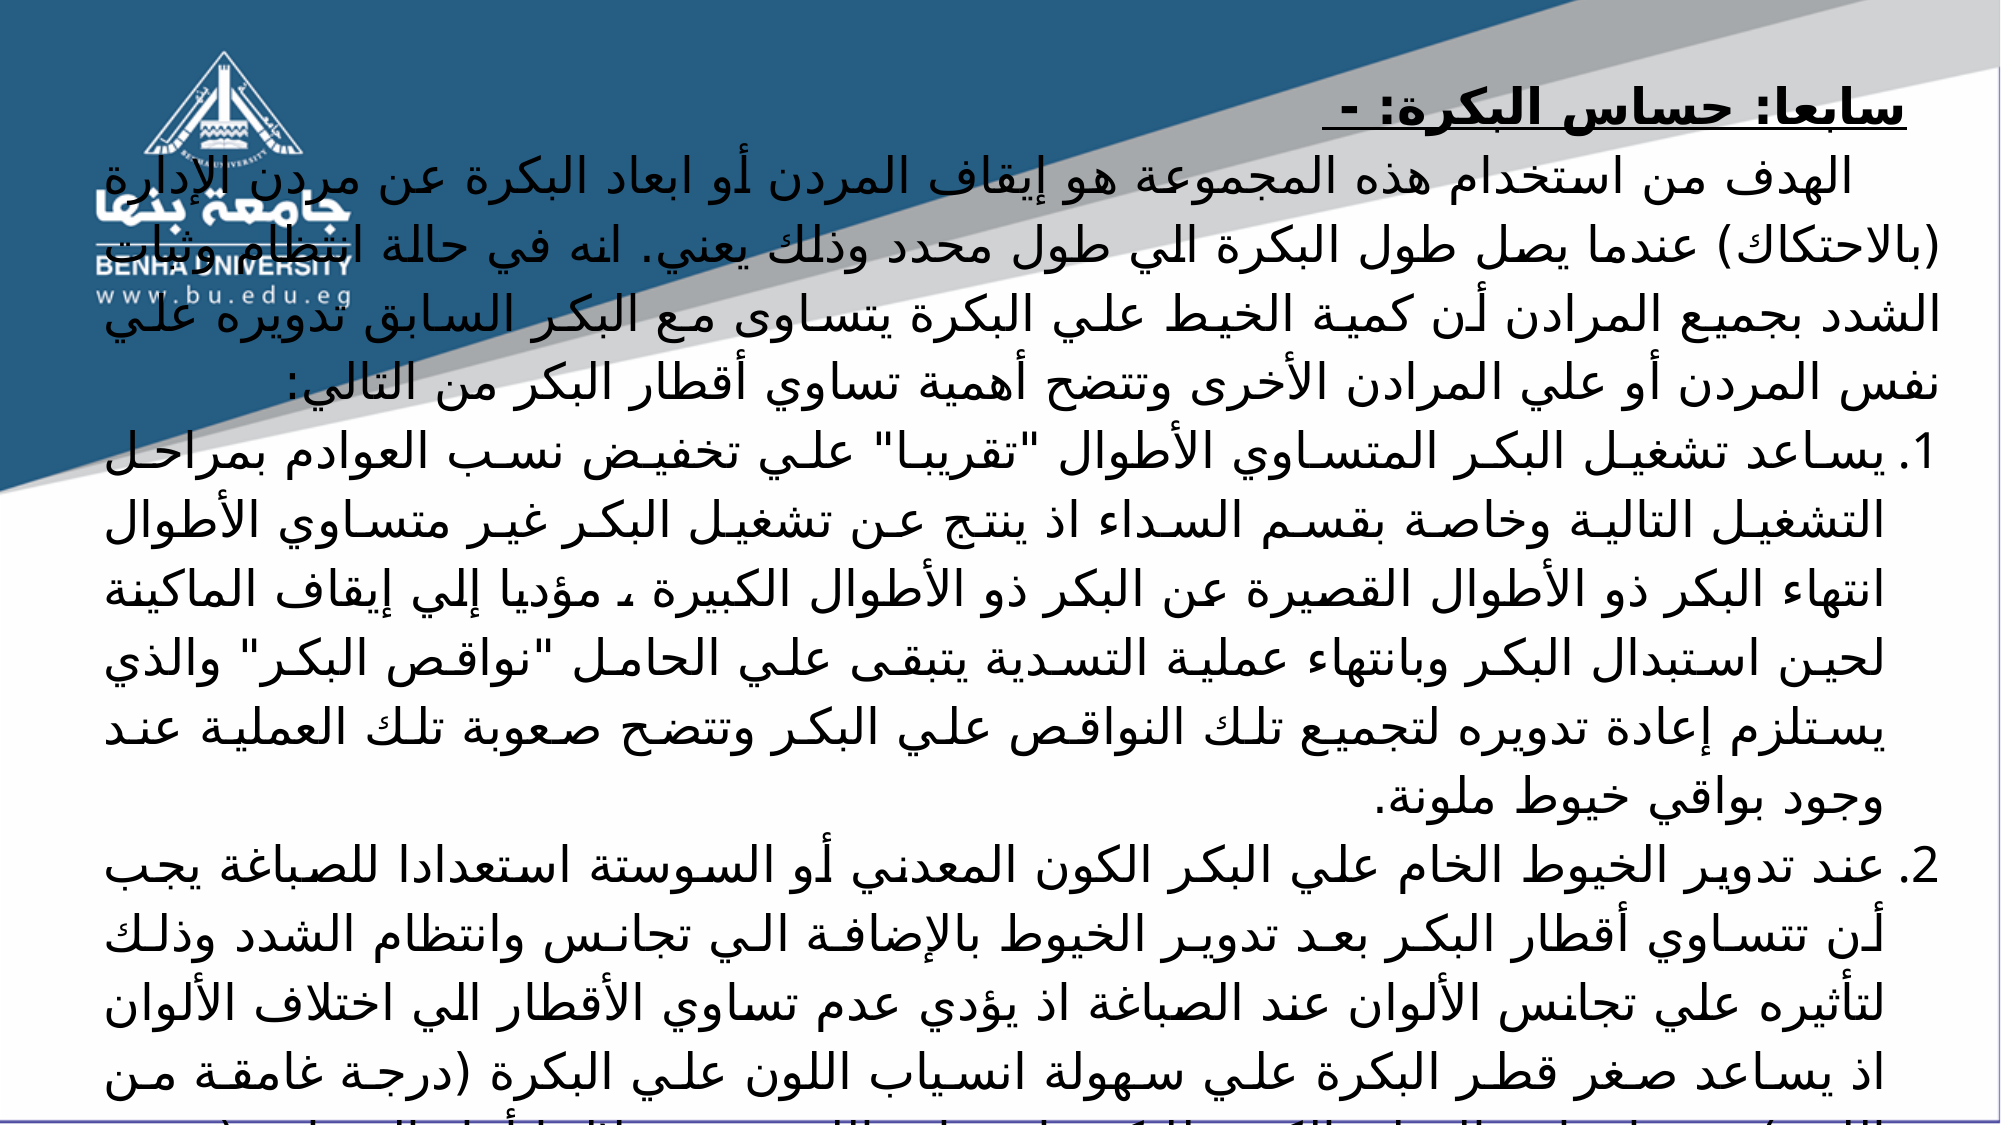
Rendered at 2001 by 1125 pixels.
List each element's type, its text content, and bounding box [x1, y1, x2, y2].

picture [0, 0, 2001, 1125]
text_box سابعا: حساس البكرة: - الهدف من استخدام هذه المجموعة هو إيقاف المردن أو ابعاد البكرة عن مردن الإدارة (بالاحتكاك) عندما يصل طول البكرة الي طول محدد وذلك يعني. انه في حالة انتظام وثبات الشدد بجميع المرادن أن كمية الخيط علي البكرة يتساوى مع البكر السابق تدويره علي نفس المردن أو علي المرادن الأخرى وتتضح أهمية تساوي أقطار البكر من التالي: يساعد تشغيل البكر المتساوي الأطوال "تقريبا" علي تخفيض نسب العوادم بمراحل التشغيل التالية وخاصة بقسم السداء اذ ينتج عن تشغيل البكر غير متساوي الأطوال انتهاء البكر ذو الأطوال القصيرة عن البكر ذو الأطوال الكبيرة ، مؤديا إلي إيقاف الماكينة لحين استبدال البكر وبانتهاء عملية التسدية يتبقى علي الحامل "نواقص البكر" والذي يستلزم إعادة تدويره لتجميع تلك النواقص علي البكر وتتضح صعوبة تلك العملية عند وجود بواقي خيوط ملونة. عند تدوير الخيوط الخام علي البكر الكون المعدني أو السوستة استعدادا للصباغة يجب أن تتساوي أقطار البكر بعد تدوير الخيوط بالإضافة الي تجانس وانتظام الشدد وذلك لتأثيره علي تجانس الألوان عند الصباغة اذ يؤدي عدم تساوي الأقطار الي اختلاف الألوان اذ يساعد صغر قطر البكرة علي سهولة انسياب اللون علي البكرة (درجة غامقة من اللون). بينما يقاوم القطر الكبير للبكرة انسياب اللون من خلالها أثناء الصباغة (درجة فاتحة من اللون). [88, 57, 1958, 1125]
